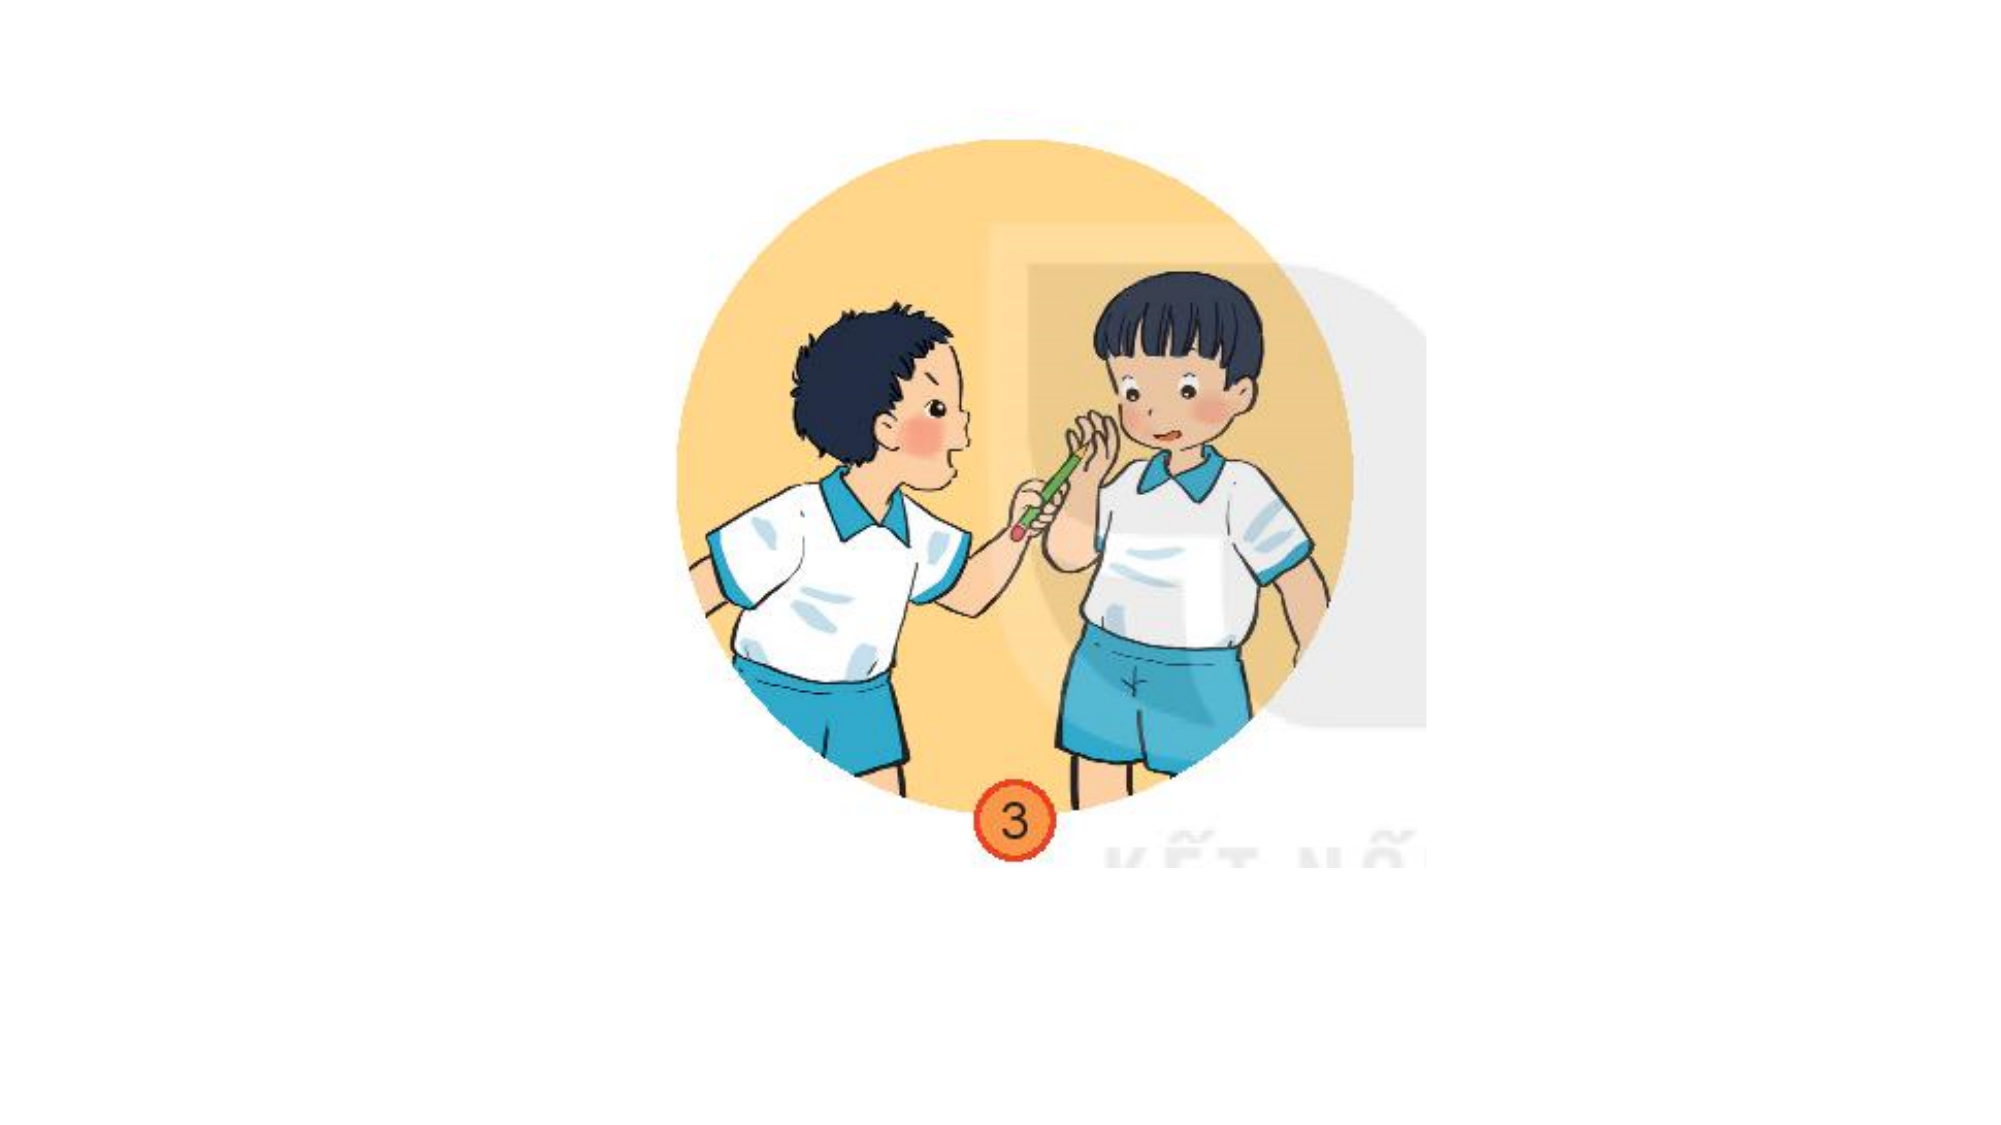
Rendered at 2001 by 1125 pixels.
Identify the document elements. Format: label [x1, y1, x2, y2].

picture [615, 108, 1427, 868]
